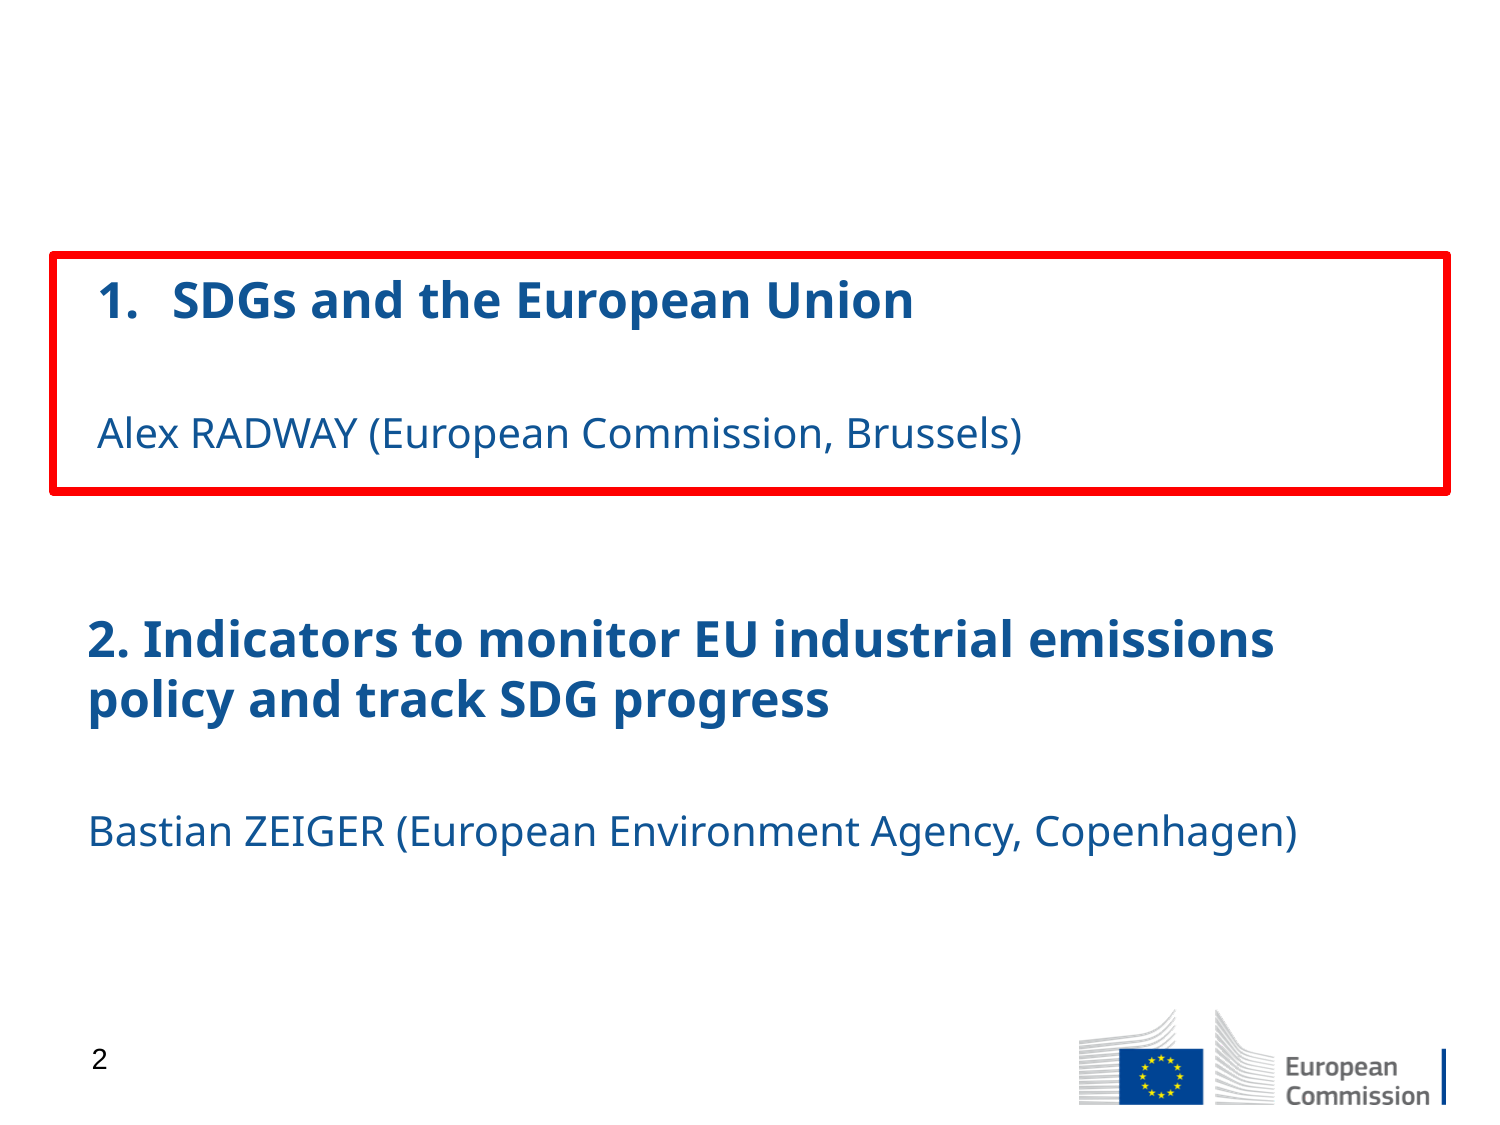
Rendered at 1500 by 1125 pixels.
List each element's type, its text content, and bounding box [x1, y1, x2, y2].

list SDGs and the European Union Alex RADWAY (European Commission, Brussels) 2. Indicators to monitor EU industrial emissions policy and track SDG progress Bastian ZEIGER (European Environment Agency, Copenhagen) [72, 492, 1423, 1041]
picture [1078, 1008, 1447, 1106]
text_box [53, 255, 1447, 492]
slide_number 2 [76, 1032, 427, 1112]
